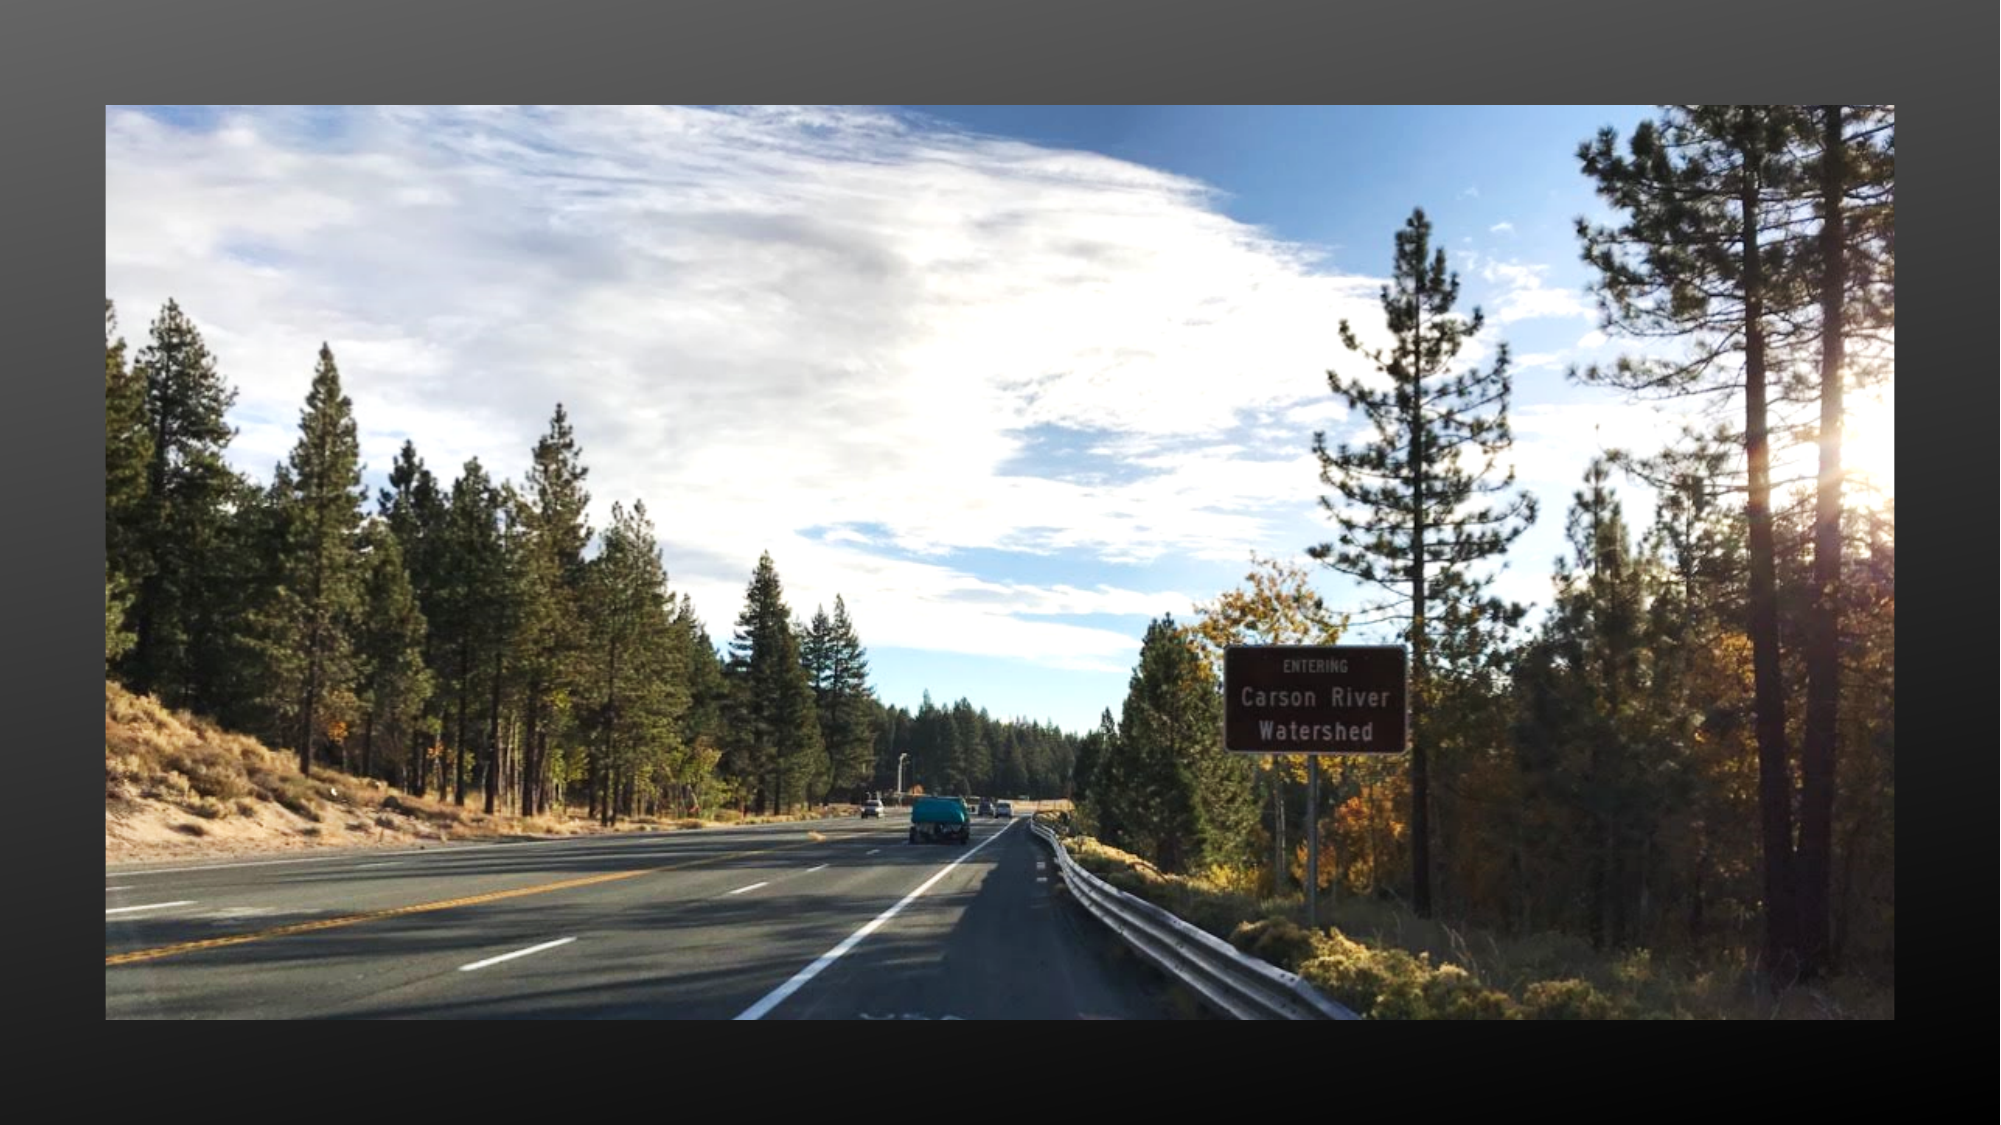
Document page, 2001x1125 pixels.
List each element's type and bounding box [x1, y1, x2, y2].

picture [105, 105, 1895, 1020]
